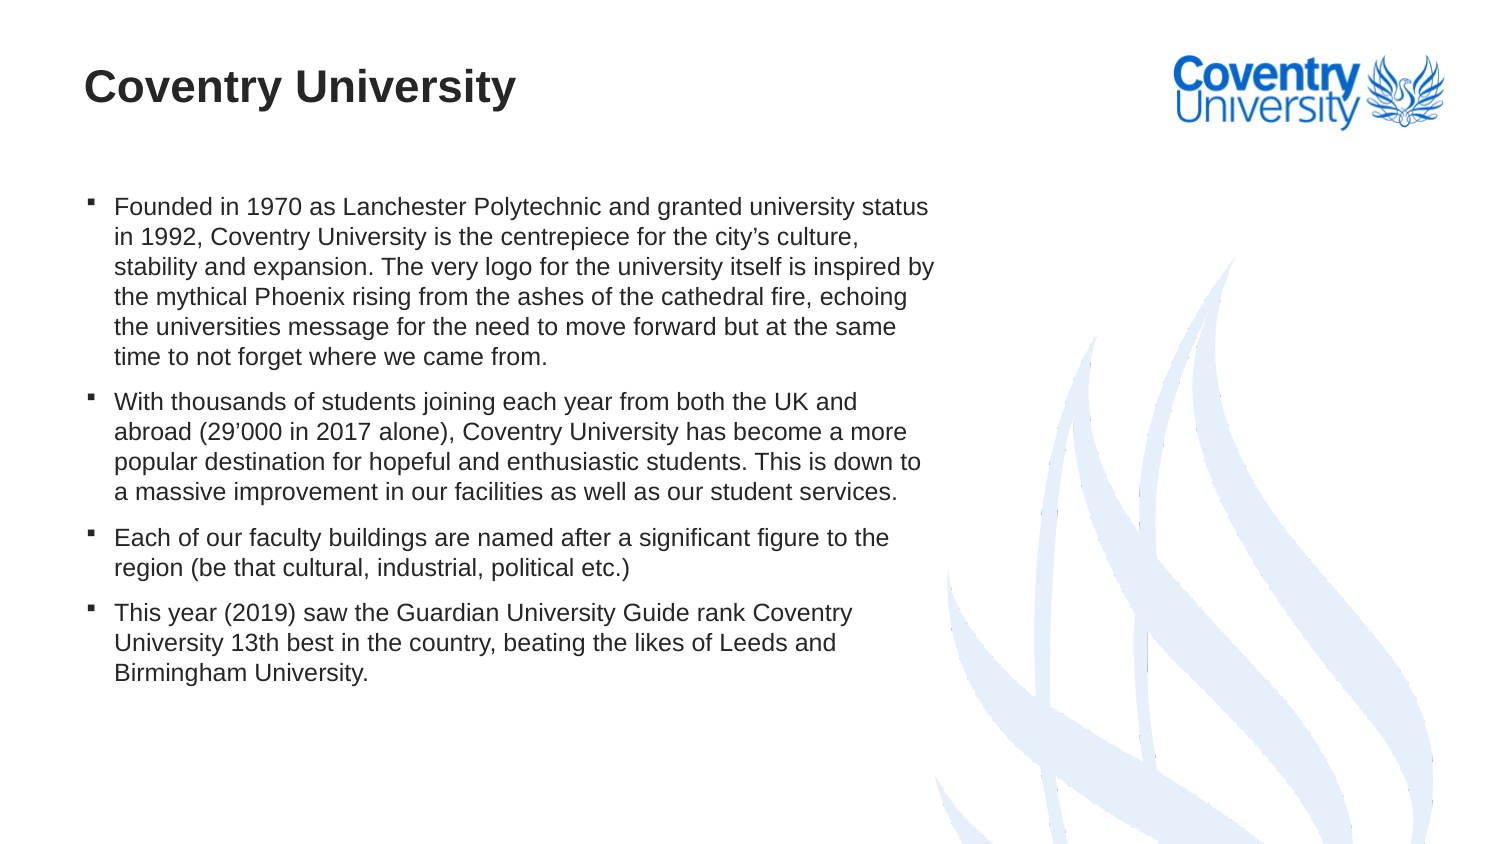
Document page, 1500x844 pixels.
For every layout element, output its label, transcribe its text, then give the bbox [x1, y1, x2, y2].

picture [935, 256, 1433, 844]
title Coventry University [68, 55, 1363, 174]
picture [1169, 52, 1450, 132]
list Founded in 1970 as Lanchester Polytechnic and granted university status in 1992, Coventry University is the centrepiece for the city’s culture, stability and expansion. The very logo for the university itself is inspired by the mythical Phoenix rising from the ashes of the cathedral fire, echoing the universities message for the need to move forward but at the same time to not forget where we came from. With thousands of students joining each year from both the UK and abroad (29’000 in 2017 alone), Coventry University has become a more popular destination for hopeful and enthusiastic students. This is down to a massive improvement in our facilities as well as our student services. Each of our faculty buildings are named after a significant figure to the region (be that cultural, industrial, political etc.) This year (2019) saw the Guardian University Guide rank Coventry University 13th best in the country, beating the likes of Leeds and Birmingham University. [70, 182, 955, 779]
